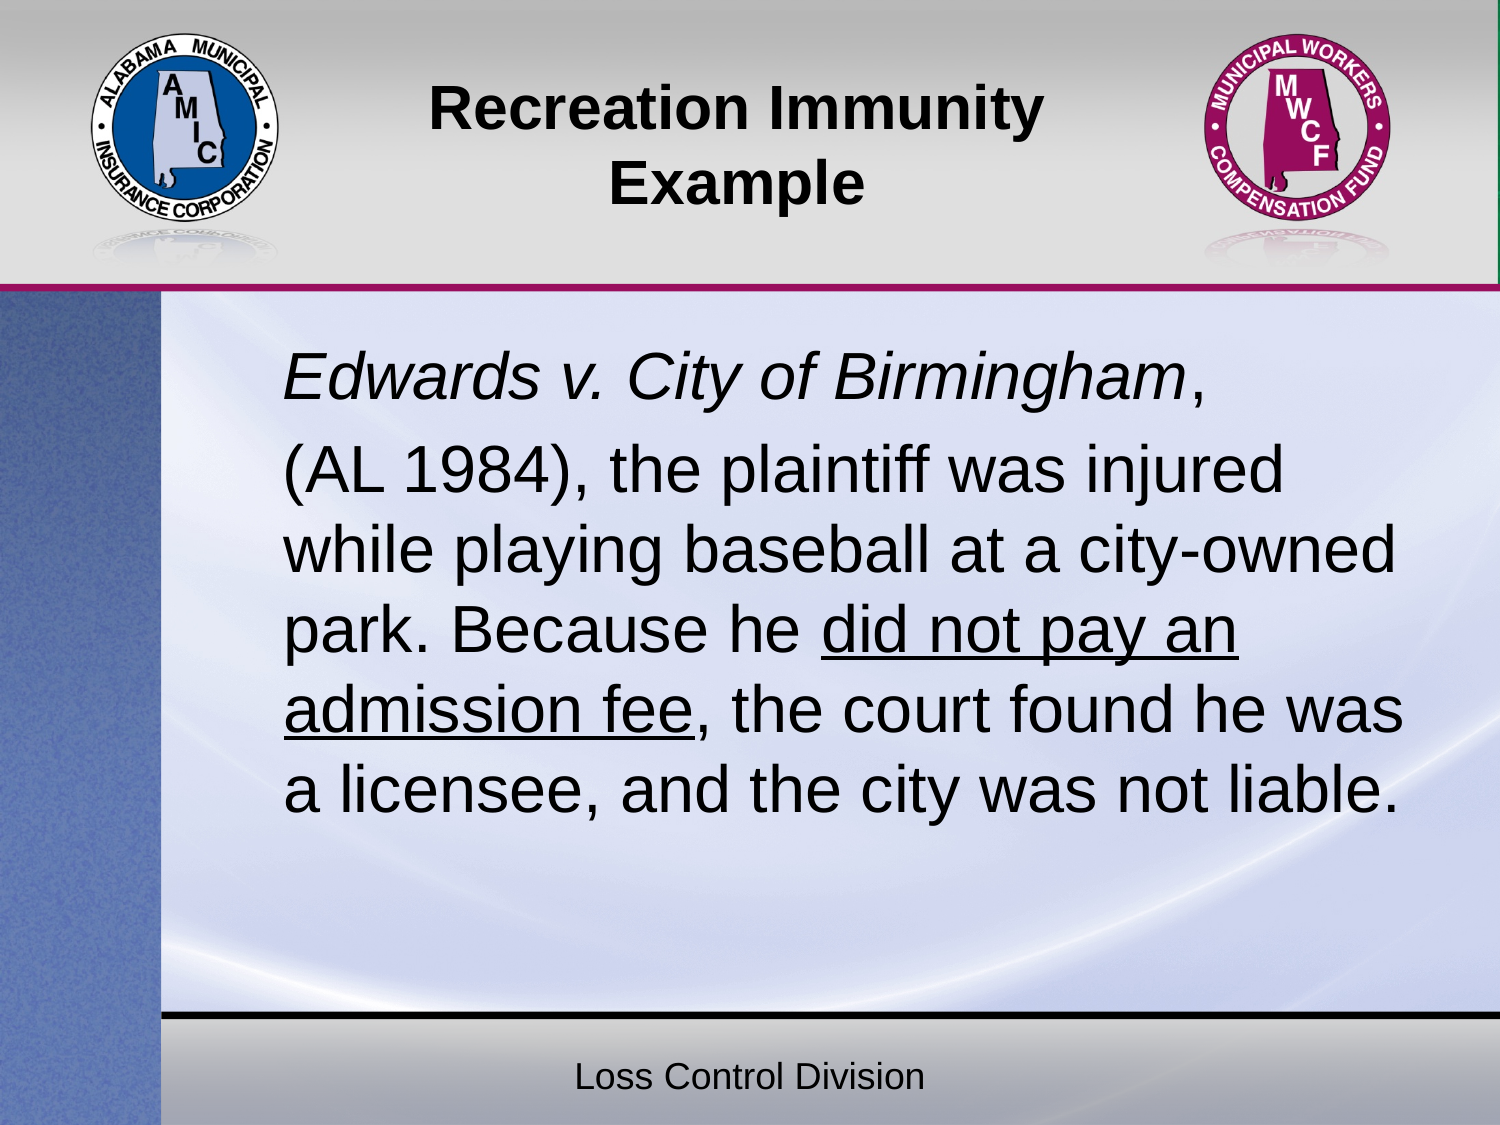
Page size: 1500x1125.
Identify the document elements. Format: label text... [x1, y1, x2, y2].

title Recreation Immunity Example [275, 0, 1200, 285]
list Edwards v. City of Birmingham, (AL 1984), the plaintiff was injured while playing baseball at a city-owned park. Because he did not pay an admission fee, the court found he was a licensee, and the city was not liable. [212, 324, 1425, 975]
picture [0, 0, 275, 283]
picture [0, 292, 1500, 1125]
picture [1200, 0, 1500, 283]
